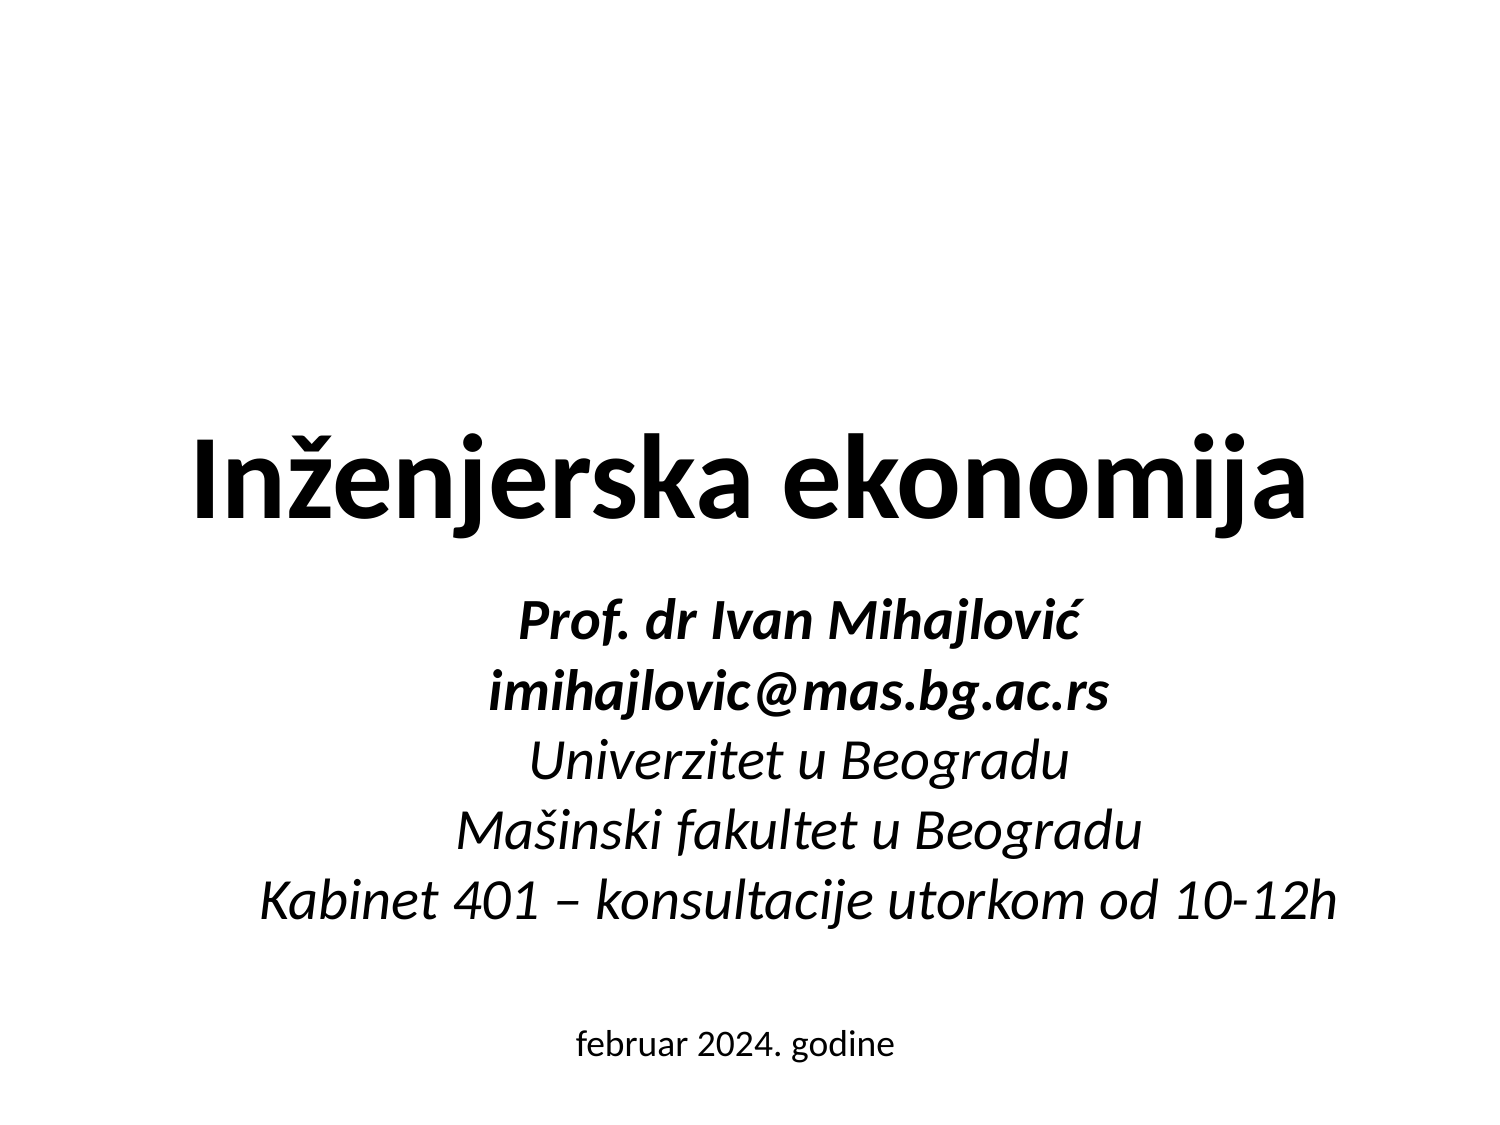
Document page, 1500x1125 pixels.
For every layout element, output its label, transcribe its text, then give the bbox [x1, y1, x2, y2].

text_box Prof. dr Ivan Mihajlović imihajlovic@mas.bg.ac.rs Univerzitet u Beogradu Mašinski fakultet u Beogradu Kabinet 401 – konsultacije utorkom od 10-12h [224, 574, 1374, 862]
text_box februar 2024. godine [561, 1011, 939, 1072]
title Inženjerska ekonomija [112, 349, 1388, 591]
